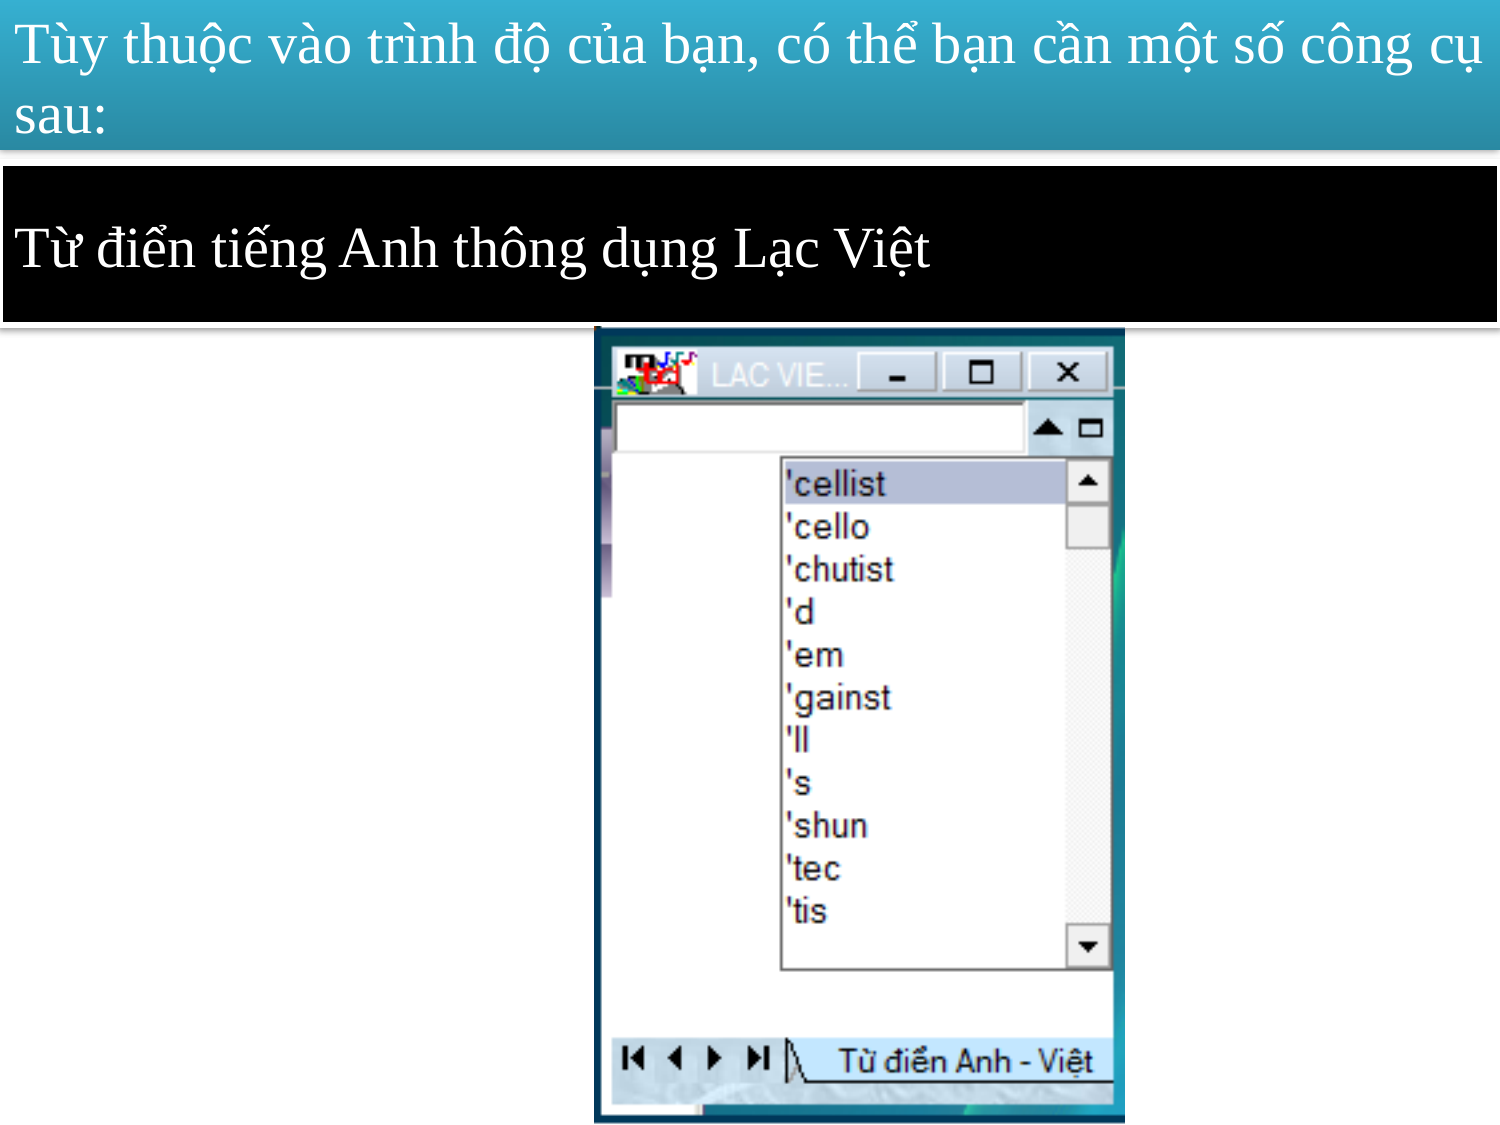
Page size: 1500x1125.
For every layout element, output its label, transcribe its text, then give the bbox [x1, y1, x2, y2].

text_box Tùy thuộc vào trình độ của bạn, có thể bạn cần một số công cụ sau: [0, 0, 1500, 150]
text_box Từ điển tiếng Anh thông dụng Lạc Việt [0, 159, 1500, 328]
picture [594, 326, 1126, 1125]
